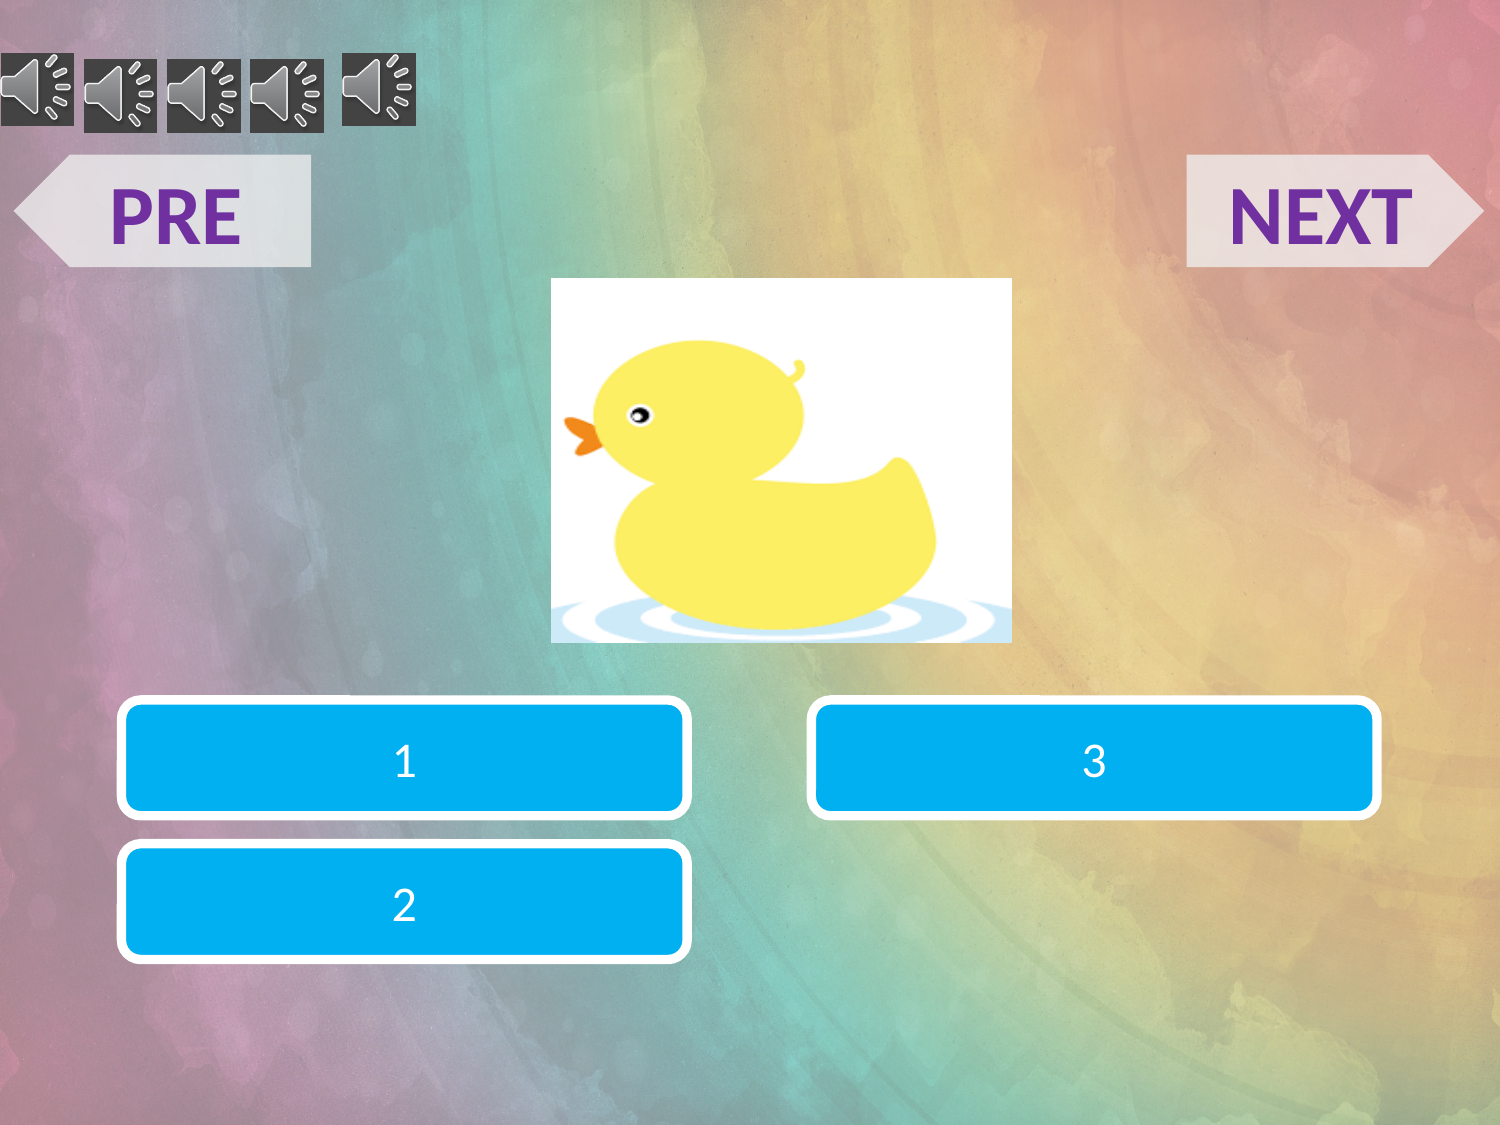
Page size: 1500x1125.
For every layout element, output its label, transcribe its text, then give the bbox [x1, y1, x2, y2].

text_box PRE [12, 153, 313, 269]
text_box NEXT [1185, 153, 1486, 269]
picture [249, 58, 325, 134]
text_box 3 [810, 698, 1379, 817]
picture [83, 58, 159, 134]
picture [0, 51, 75, 127]
text_box 1 [120, 698, 689, 817]
picture [551, 278, 1012, 643]
picture [166, 58, 242, 134]
picture [341, 51, 417, 127]
text_box 2 [120, 842, 689, 961]
